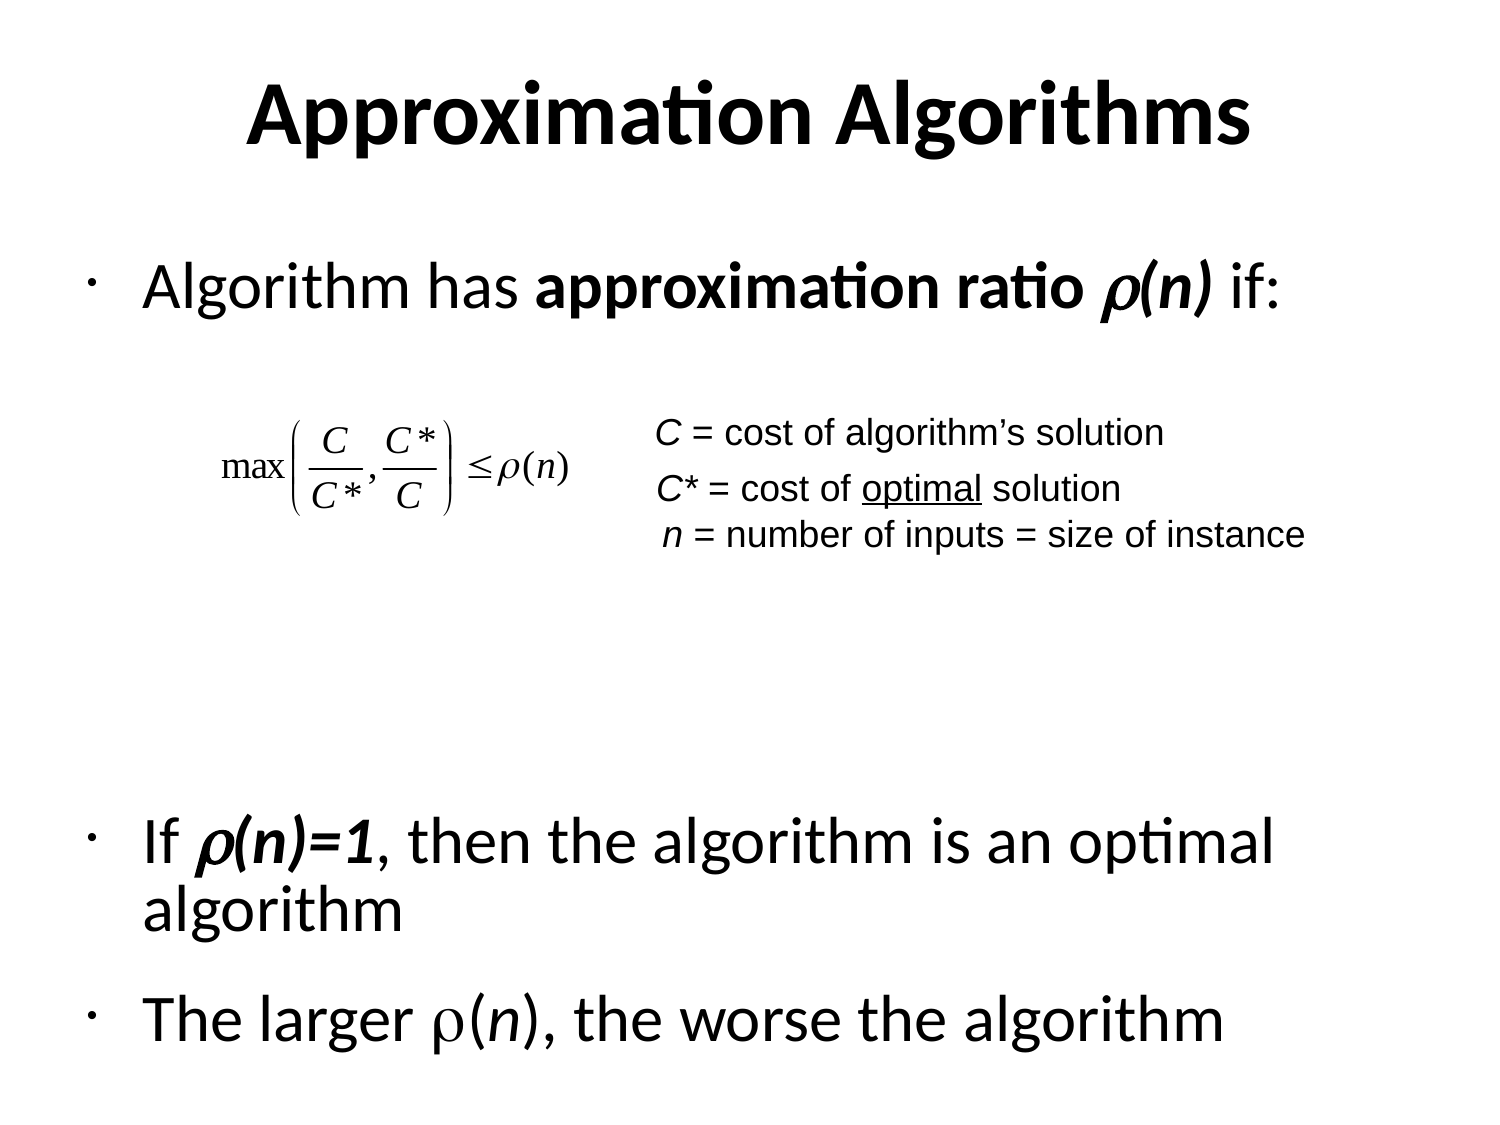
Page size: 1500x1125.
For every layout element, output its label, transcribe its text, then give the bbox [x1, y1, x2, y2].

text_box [215, 413, 575, 524]
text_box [639, 400, 1464, 562]
title Approximation Algorithms [75, 45, 1425, 233]
text_box Algorithm has approximation ratio (n) if: If (n)=1, then the algorithm is an optimal algorithm The larger (n), the worse the algorithm [71, 246, 1500, 958]
